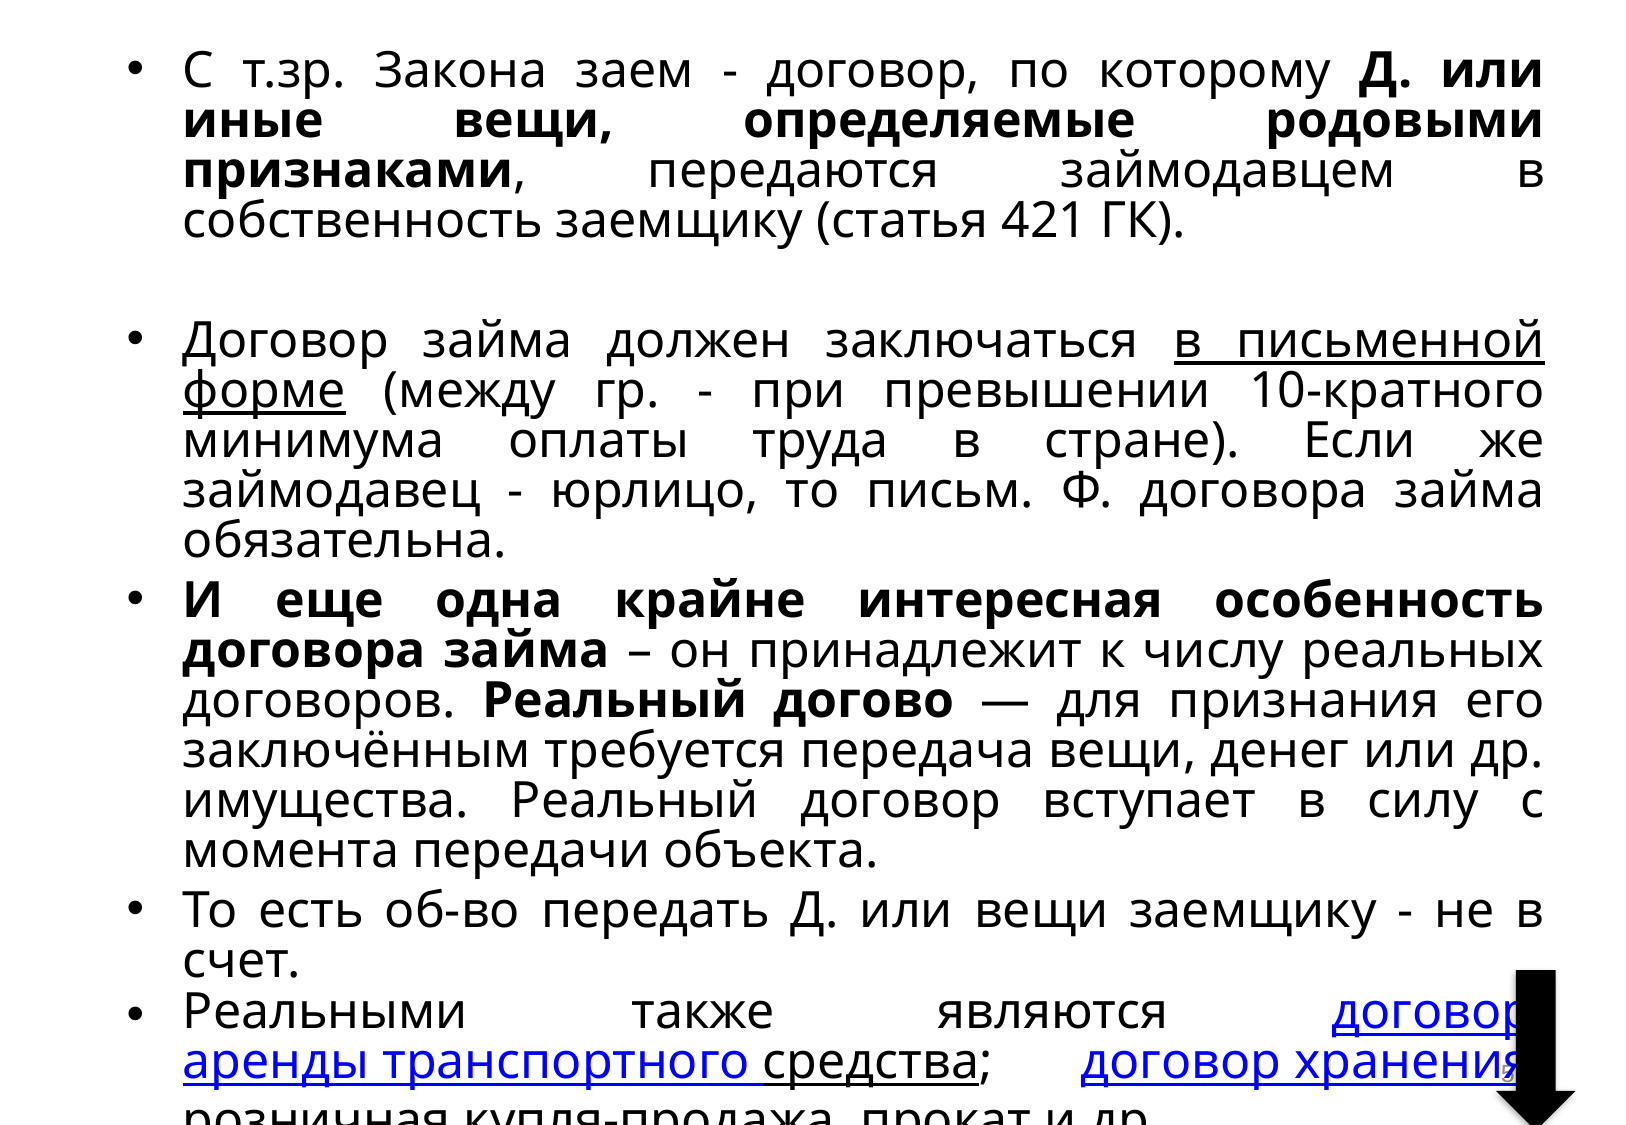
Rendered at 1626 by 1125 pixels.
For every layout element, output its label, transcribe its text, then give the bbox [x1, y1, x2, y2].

slide_number 57 [1164, 1042, 1510, 1103]
list С т.зр. Закона заем - договор, по которому Д. или иные вещи, определяемые родовыми признаками, передаются займодавцем в собственность заемщику (статья 421 ГК). Договор займа должен заключаться в письменной форме (между гр. - при превышении 10-кратного минимума оплаты труда в стране). Если же займодавец - юрлицо, то письм. Ф. договора займа обязательна. И еще одна крайне интересная особенность договора займа – он принадлежит к числу реальных договоров. Реальный догово — для признания его заключённым требуется передача вещи, денег или др. имущества. Реальный договор вступает в силу с момента передачи объекта. То есть об-во передать Д. или вещи заемщику - не в счет. Реальными также являются договор аренды транспортного средства; договор хранения, розничная купля-продажа, прокат и др.. [111, 39, 1561, 814]
text_box [1495, 969, 1577, 1125]
